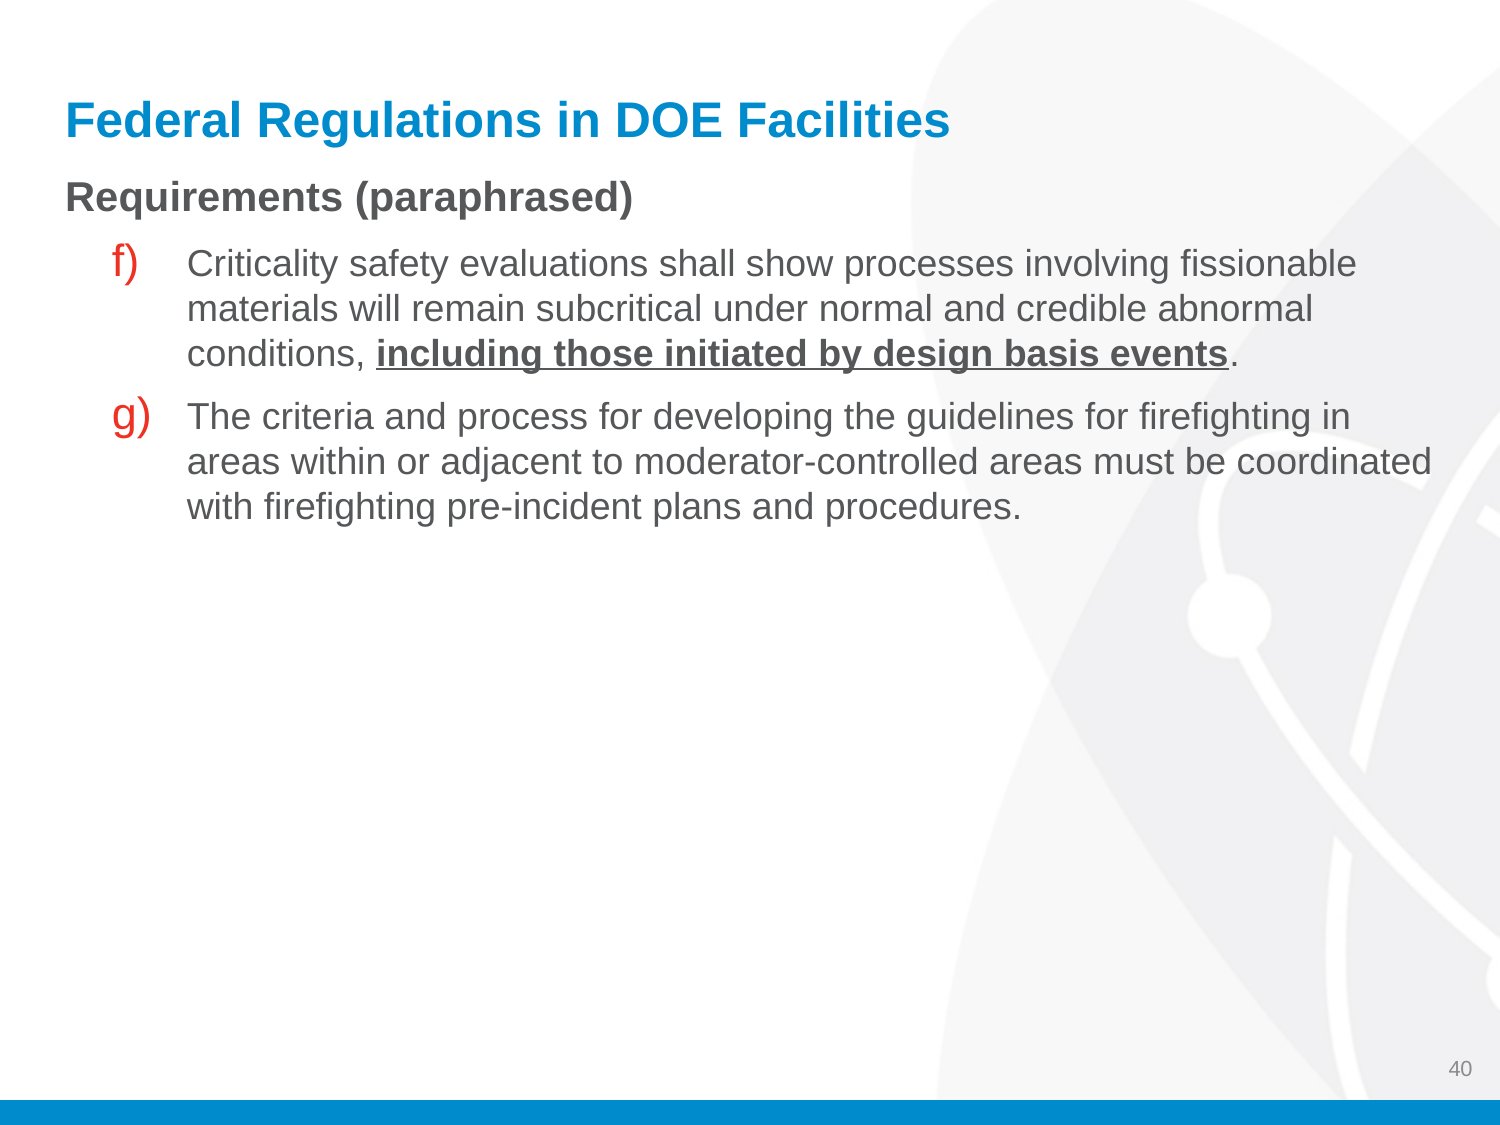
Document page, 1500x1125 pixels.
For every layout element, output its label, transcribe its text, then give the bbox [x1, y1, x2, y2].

slide_number 40 [1412, 1037, 1488, 1098]
picture [0, 0, 1500, 1099]
list Requirements (paraphrased) Criticality safety evaluations shall show processes involving fissionable materials will remain subcritical under normal and credible abnormal conditions, including those initiated by design basis events. The criteria and process for developing the guidelines for firefighting in areas within or adjacent to moderator-controlled areas must be coordinated with firefighting pre-incident plans and procedures. [50, 162, 1450, 1000]
title Federal Regulations in DOE Facilities [50, 50, 1450, 148]
